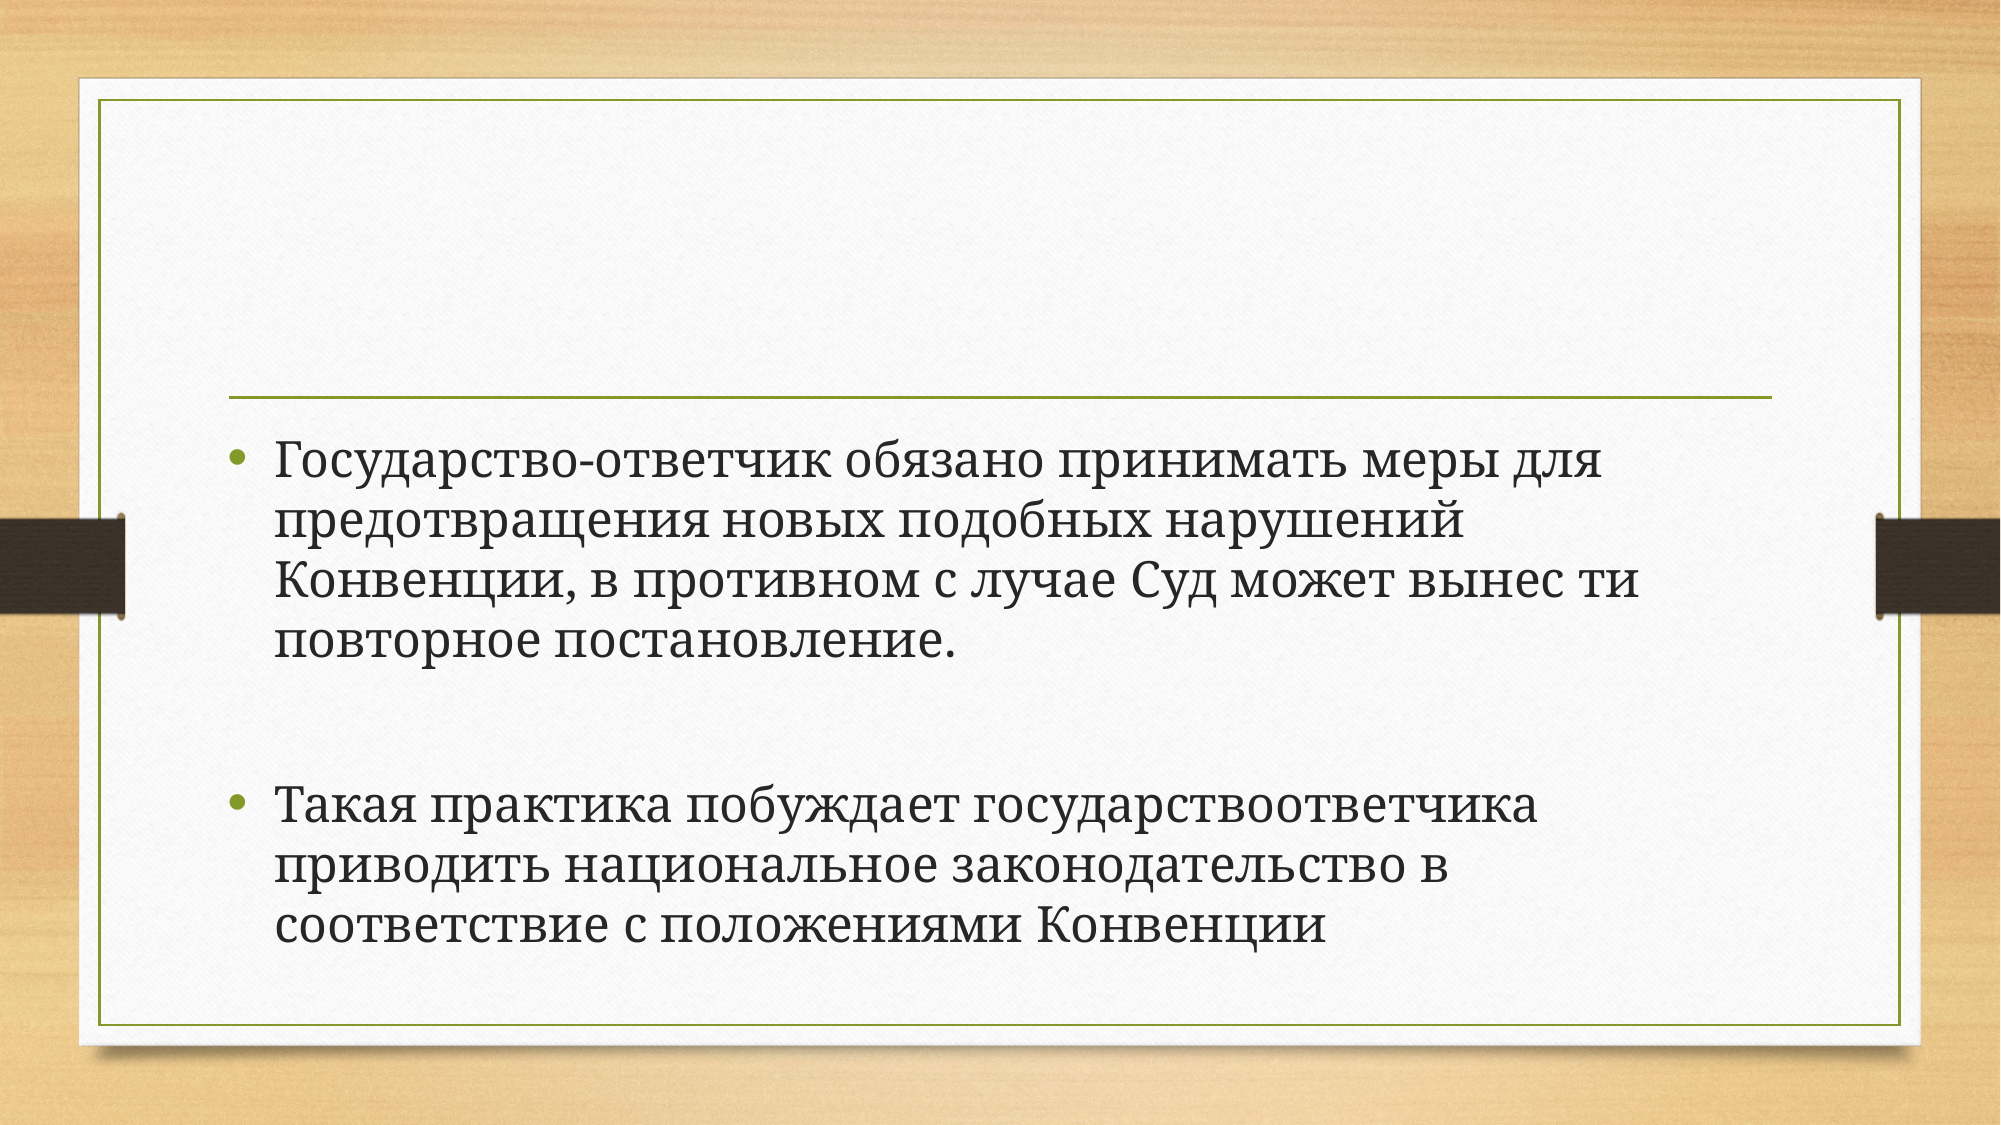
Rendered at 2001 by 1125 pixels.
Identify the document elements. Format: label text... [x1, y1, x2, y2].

picture [0, 0, 2001, 1125]
list Государство-ответчик обязано принимать меры для предотвращения новых подобных нарушений Конвенции, в противном с лучае Суд может вынес ти повторное постановление. Такая практика побуждает государствоответчика приводить национальное законодательство в соответствие с положениями Конвенции [212, 419, 1788, 964]
